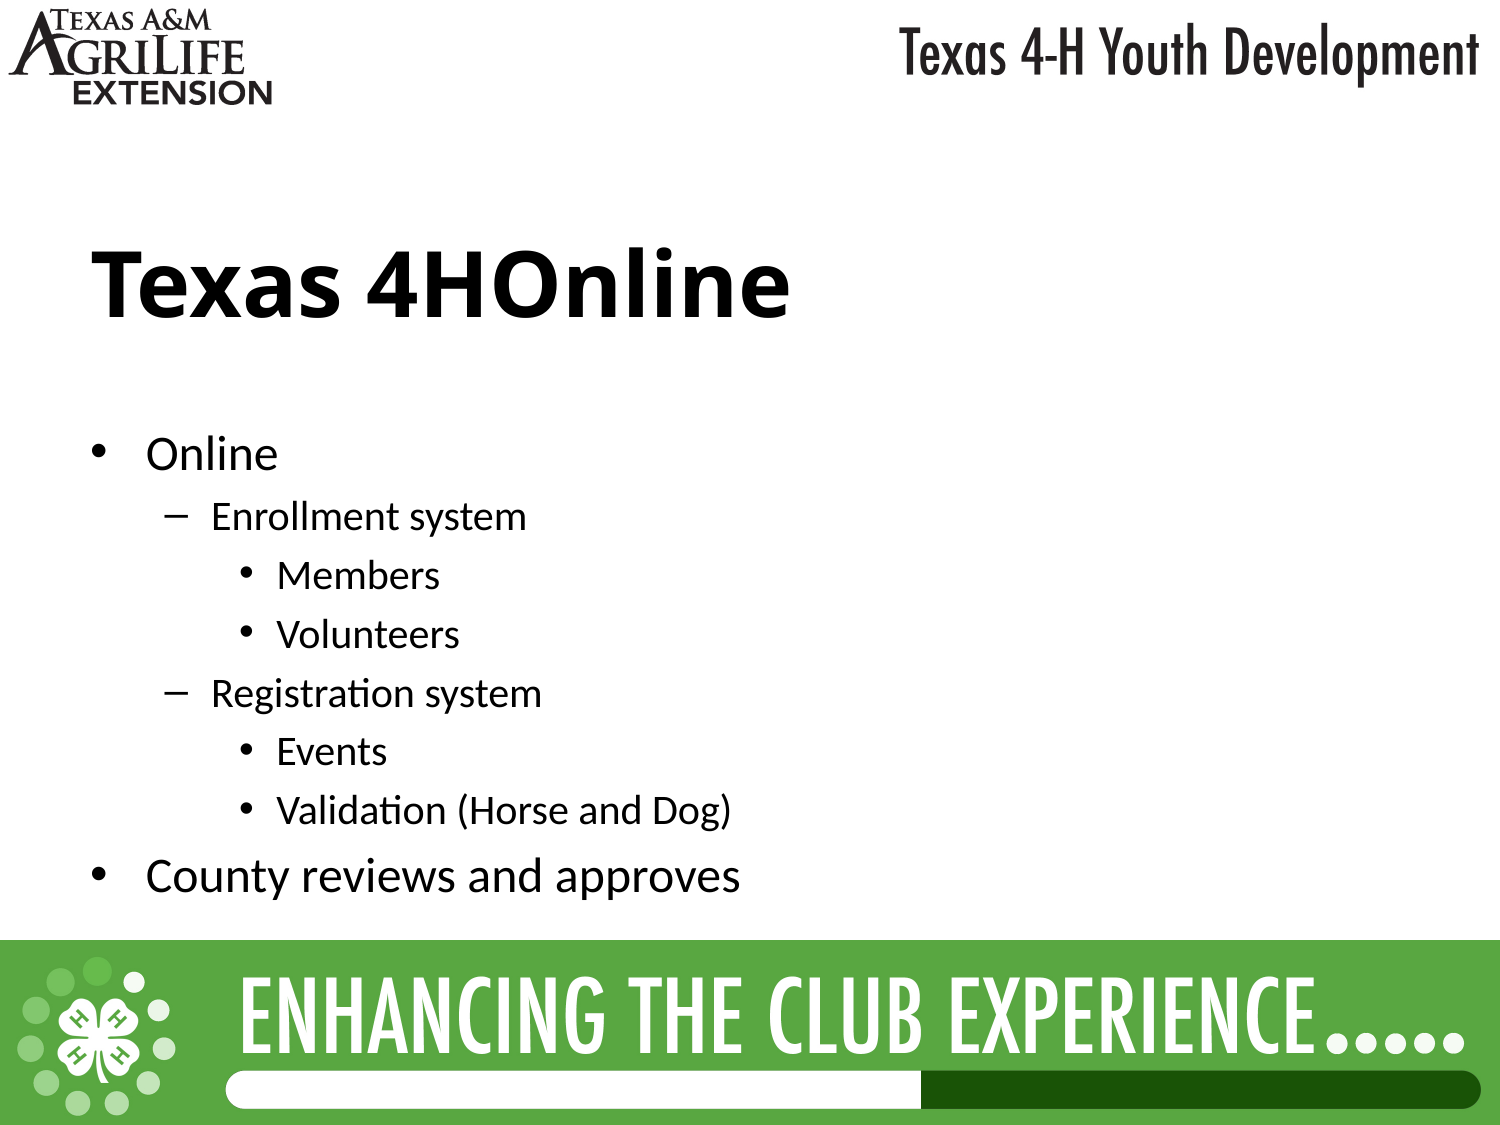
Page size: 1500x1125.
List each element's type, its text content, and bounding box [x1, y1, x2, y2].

list Online Enrollment system Members Volunteers Registration system Events Validation (Horse and Dog) County reviews and approves [75, 412, 1425, 913]
title Texas 4HOnline [75, 187, 1425, 375]
picture [0, 0, 1500, 1125]
